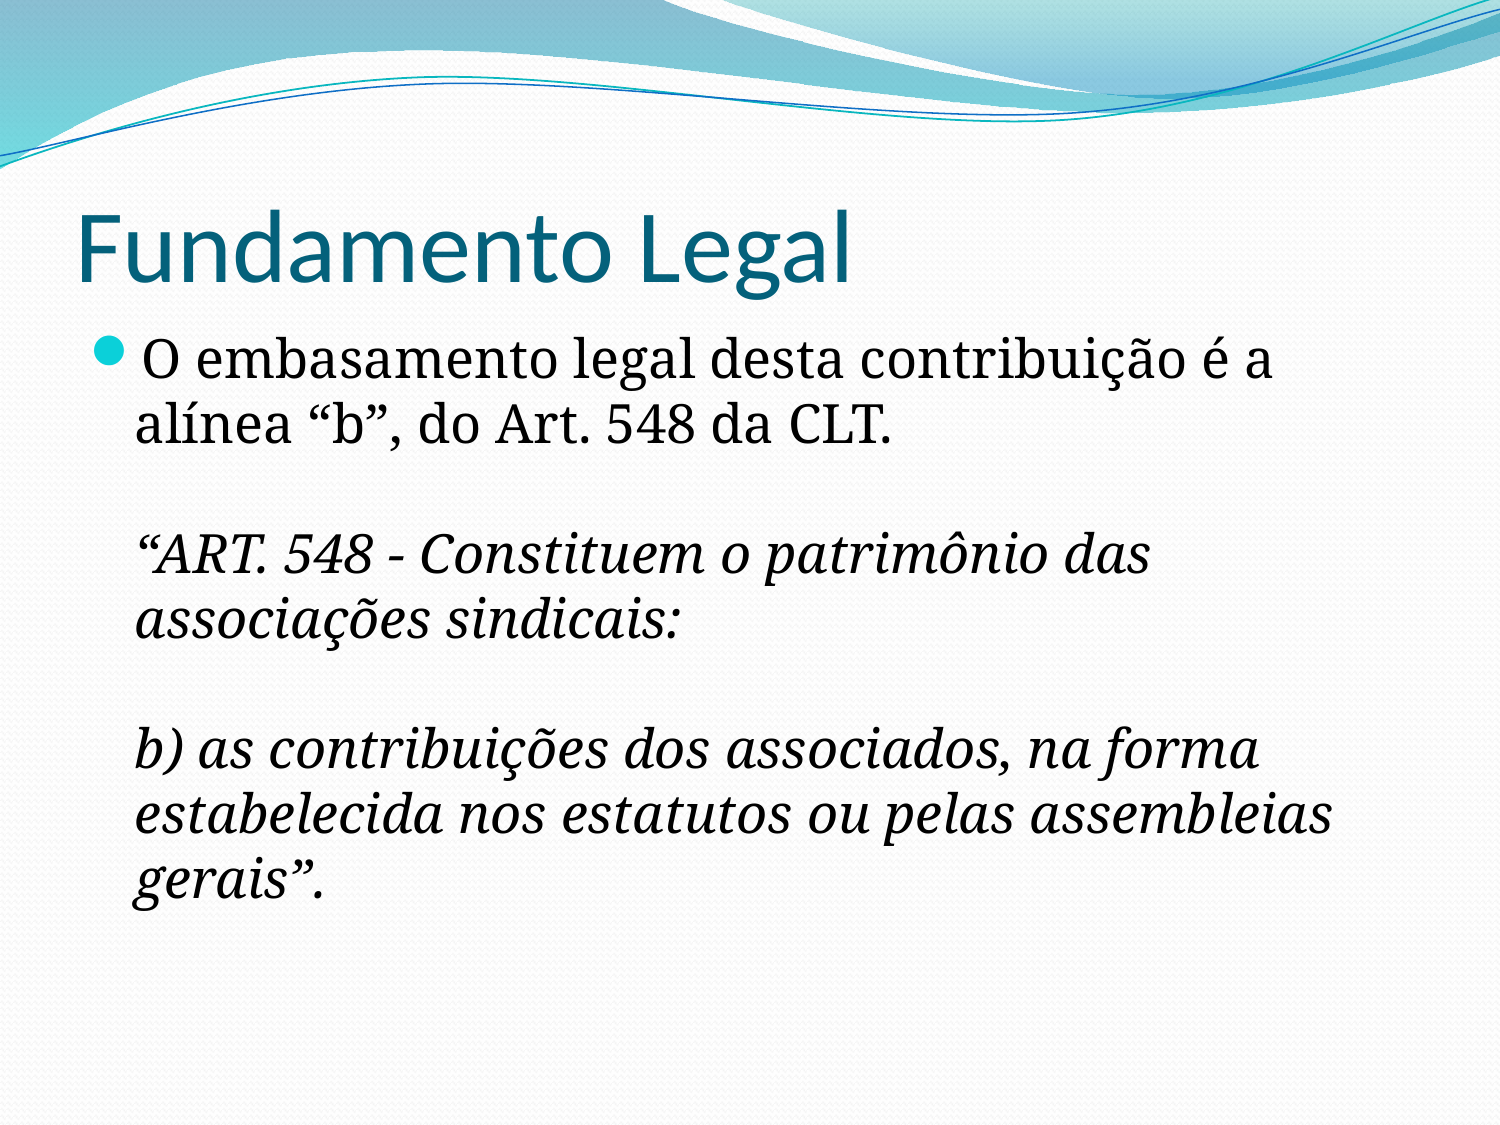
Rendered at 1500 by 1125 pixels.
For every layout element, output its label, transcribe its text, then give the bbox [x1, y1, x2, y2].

list O embasamento legal desta contribuição é a alínea “b”, do Art. 548 da CLT. “ART. 548 - Constituem o patrimônio das associações sindicais: b) as contribuições dos associados, na forma estabelecida nos estatutos ou pelas assembleias gerais”. [75, 317, 1425, 1038]
title Fundamento Legal [75, 115, 1425, 303]
